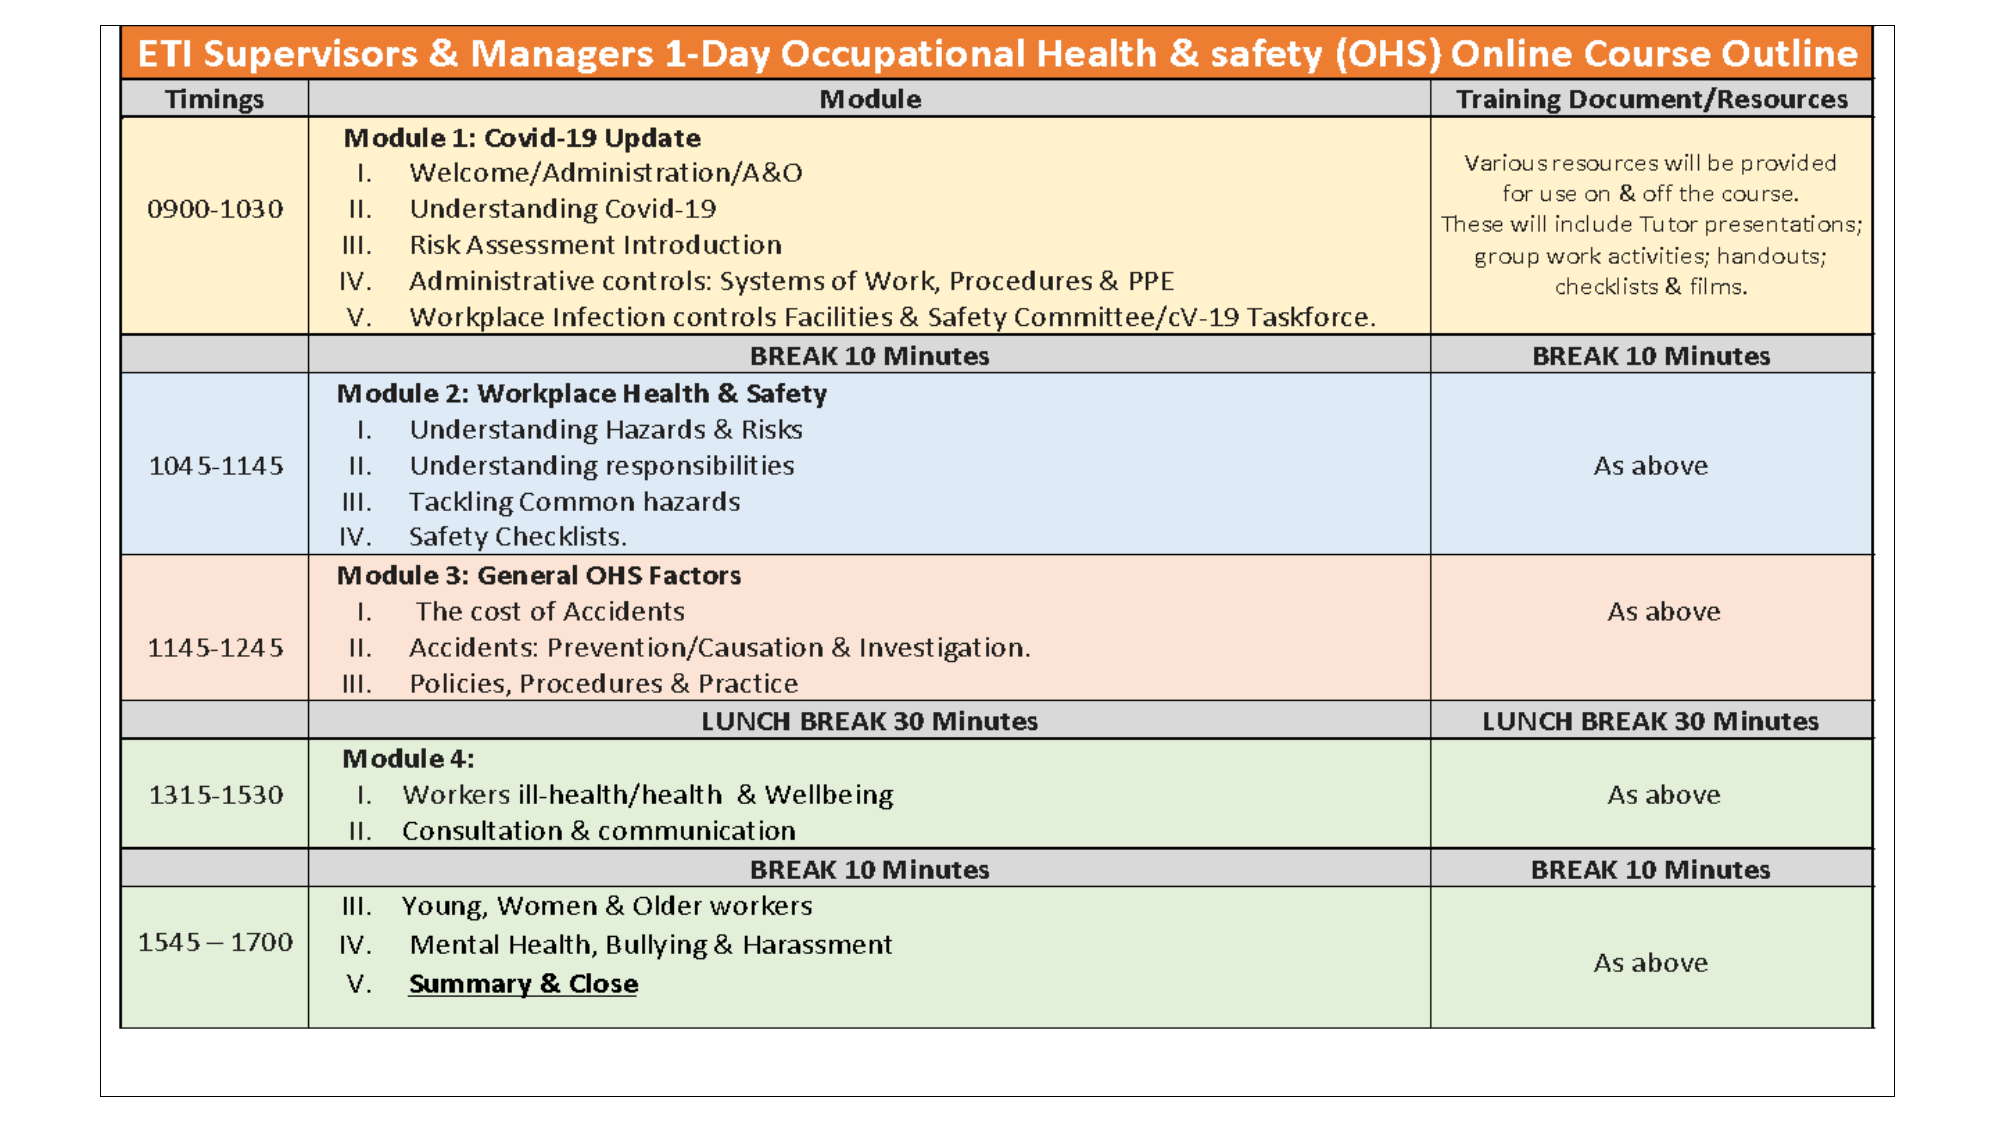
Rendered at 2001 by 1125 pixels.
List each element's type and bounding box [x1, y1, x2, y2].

text_box [100, 25, 1895, 1097]
